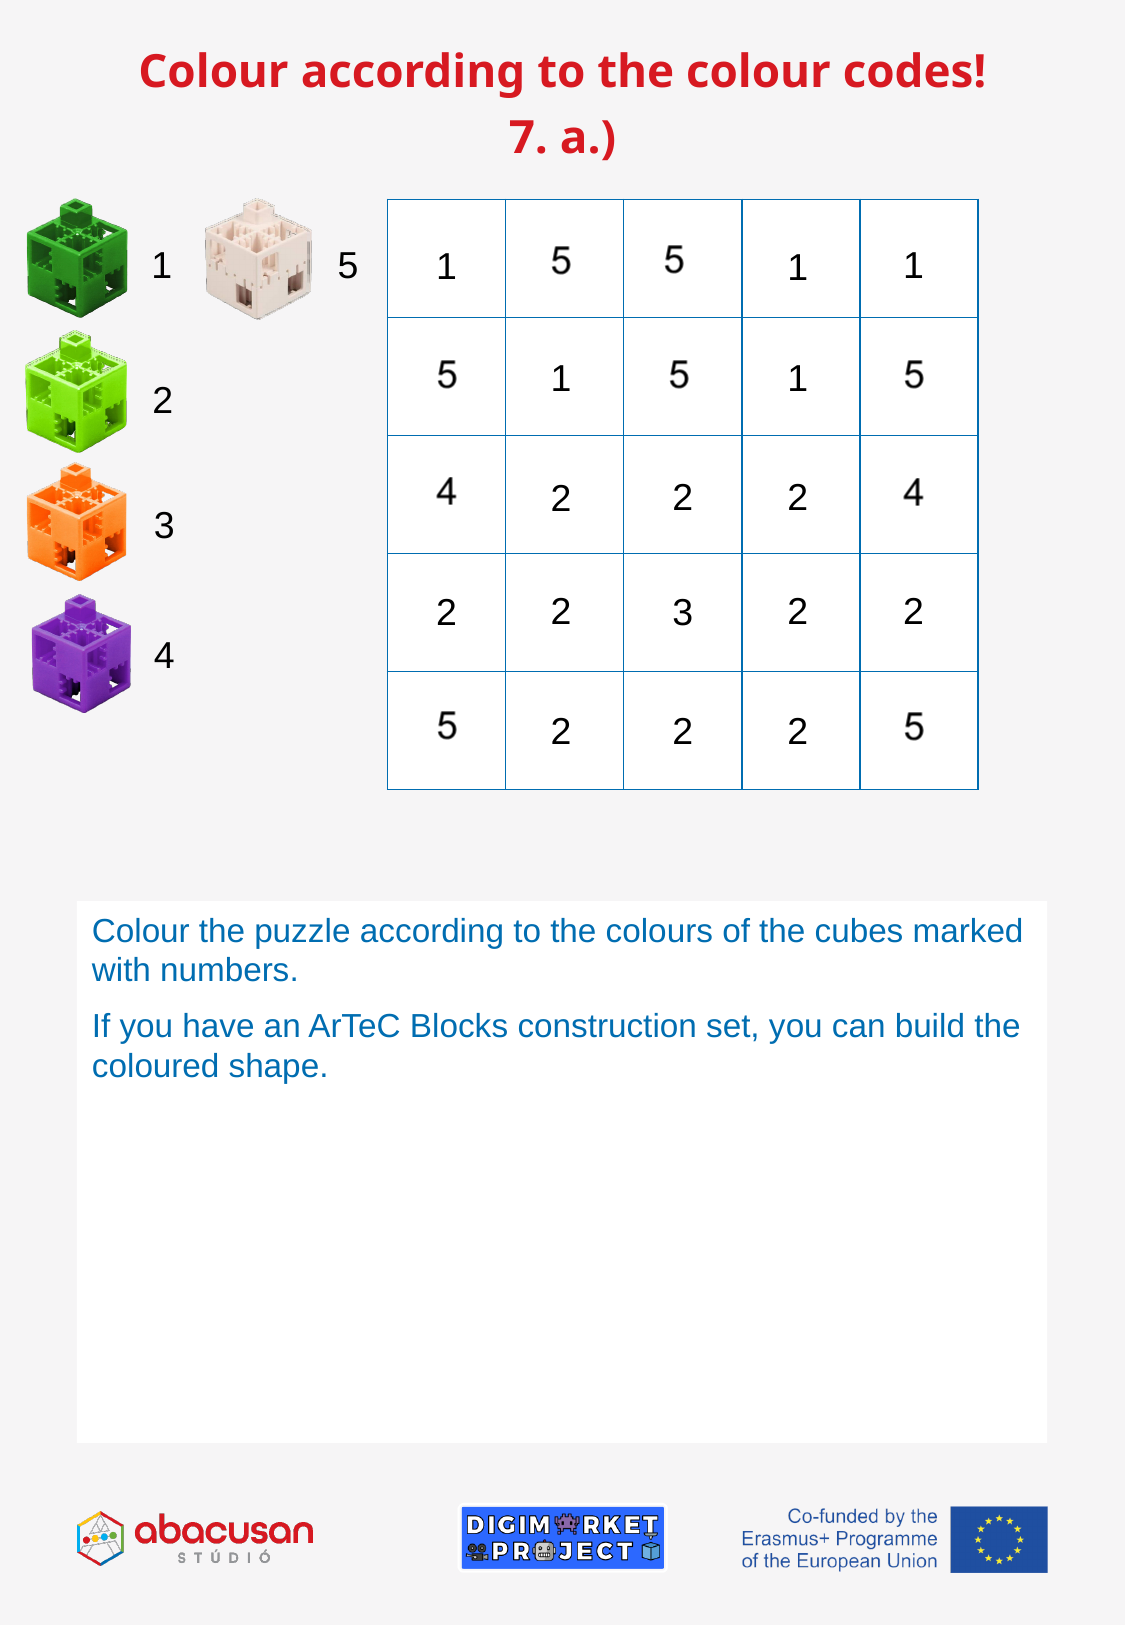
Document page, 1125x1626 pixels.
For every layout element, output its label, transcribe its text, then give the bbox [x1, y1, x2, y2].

list Colour the puzzle according to the colours of the cubes marked with numbers. If you have an ArTeC Blocks construction set, you can build the coloured shape. [76, 901, 1048, 1443]
text_box 2 [657, 465, 708, 526]
picture [880, 338, 948, 420]
table_header [506, 200, 623, 317]
table_header [861, 200, 977, 317]
text_box 2 [772, 579, 823, 640]
picture [742, 1506, 1048, 1573]
table_header [388, 200, 505, 317]
table_cell [624, 554, 741, 671]
table_cell [388, 318, 505, 435]
picture [645, 338, 713, 420]
text_box 2 [772, 699, 823, 760]
table_cell [624, 672, 741, 789]
text_box 2 [137, 368, 197, 429]
table_cell [624, 436, 741, 553]
picture [413, 689, 481, 771]
text_box 1 [421, 234, 472, 295]
picture [413, 455, 481, 537]
picture [205, 198, 312, 320]
text_box 4 [138, 623, 198, 683]
picture [31, 594, 131, 713]
text_box 2 [657, 699, 708, 760]
text_box 2 [535, 699, 587, 760]
text_box 2 [421, 580, 472, 641]
table_cell [861, 554, 977, 671]
table_cell [743, 436, 859, 553]
table_cell [743, 554, 859, 671]
picture [457, 1502, 668, 1573]
picture [25, 330, 127, 453]
text_box Colour according to the colour codes! 7. a.) [77, 58, 1048, 134]
table_cell [388, 436, 505, 553]
picture [880, 690, 948, 772]
table_cell [388, 554, 505, 671]
picture [26, 462, 127, 581]
text_box 2 [888, 580, 939, 640]
text_box 1 [136, 233, 195, 294]
text_box 5 [322, 233, 382, 294]
text_box 1 [772, 235, 823, 296]
text_box 1 [535, 347, 587, 407]
table_cell [861, 672, 977, 789]
table_header [743, 200, 859, 317]
text_box 2 [535, 466, 587, 526]
picture [77, 1511, 313, 1566]
table_cell [506, 318, 623, 435]
picture [640, 223, 708, 305]
table_cell [506, 554, 623, 671]
table_header [624, 200, 741, 317]
text_box 2 [535, 579, 587, 640]
picture [26, 198, 128, 318]
table_cell [861, 318, 977, 435]
table_cell [743, 318, 859, 435]
picture [527, 224, 595, 306]
text_box 2 [772, 465, 823, 526]
picture [413, 338, 481, 420]
table_cell [861, 436, 977, 553]
table_cell [624, 318, 741, 435]
table_cell [506, 672, 623, 789]
text_box 1 [888, 233, 939, 294]
text_box 3 [657, 581, 708, 641]
table_cell [388, 672, 505, 789]
text_box 3 [138, 493, 198, 554]
picture [880, 456, 948, 538]
text_box 1 [772, 347, 823, 407]
table_cell [743, 672, 859, 789]
table_cell [506, 436, 623, 553]
